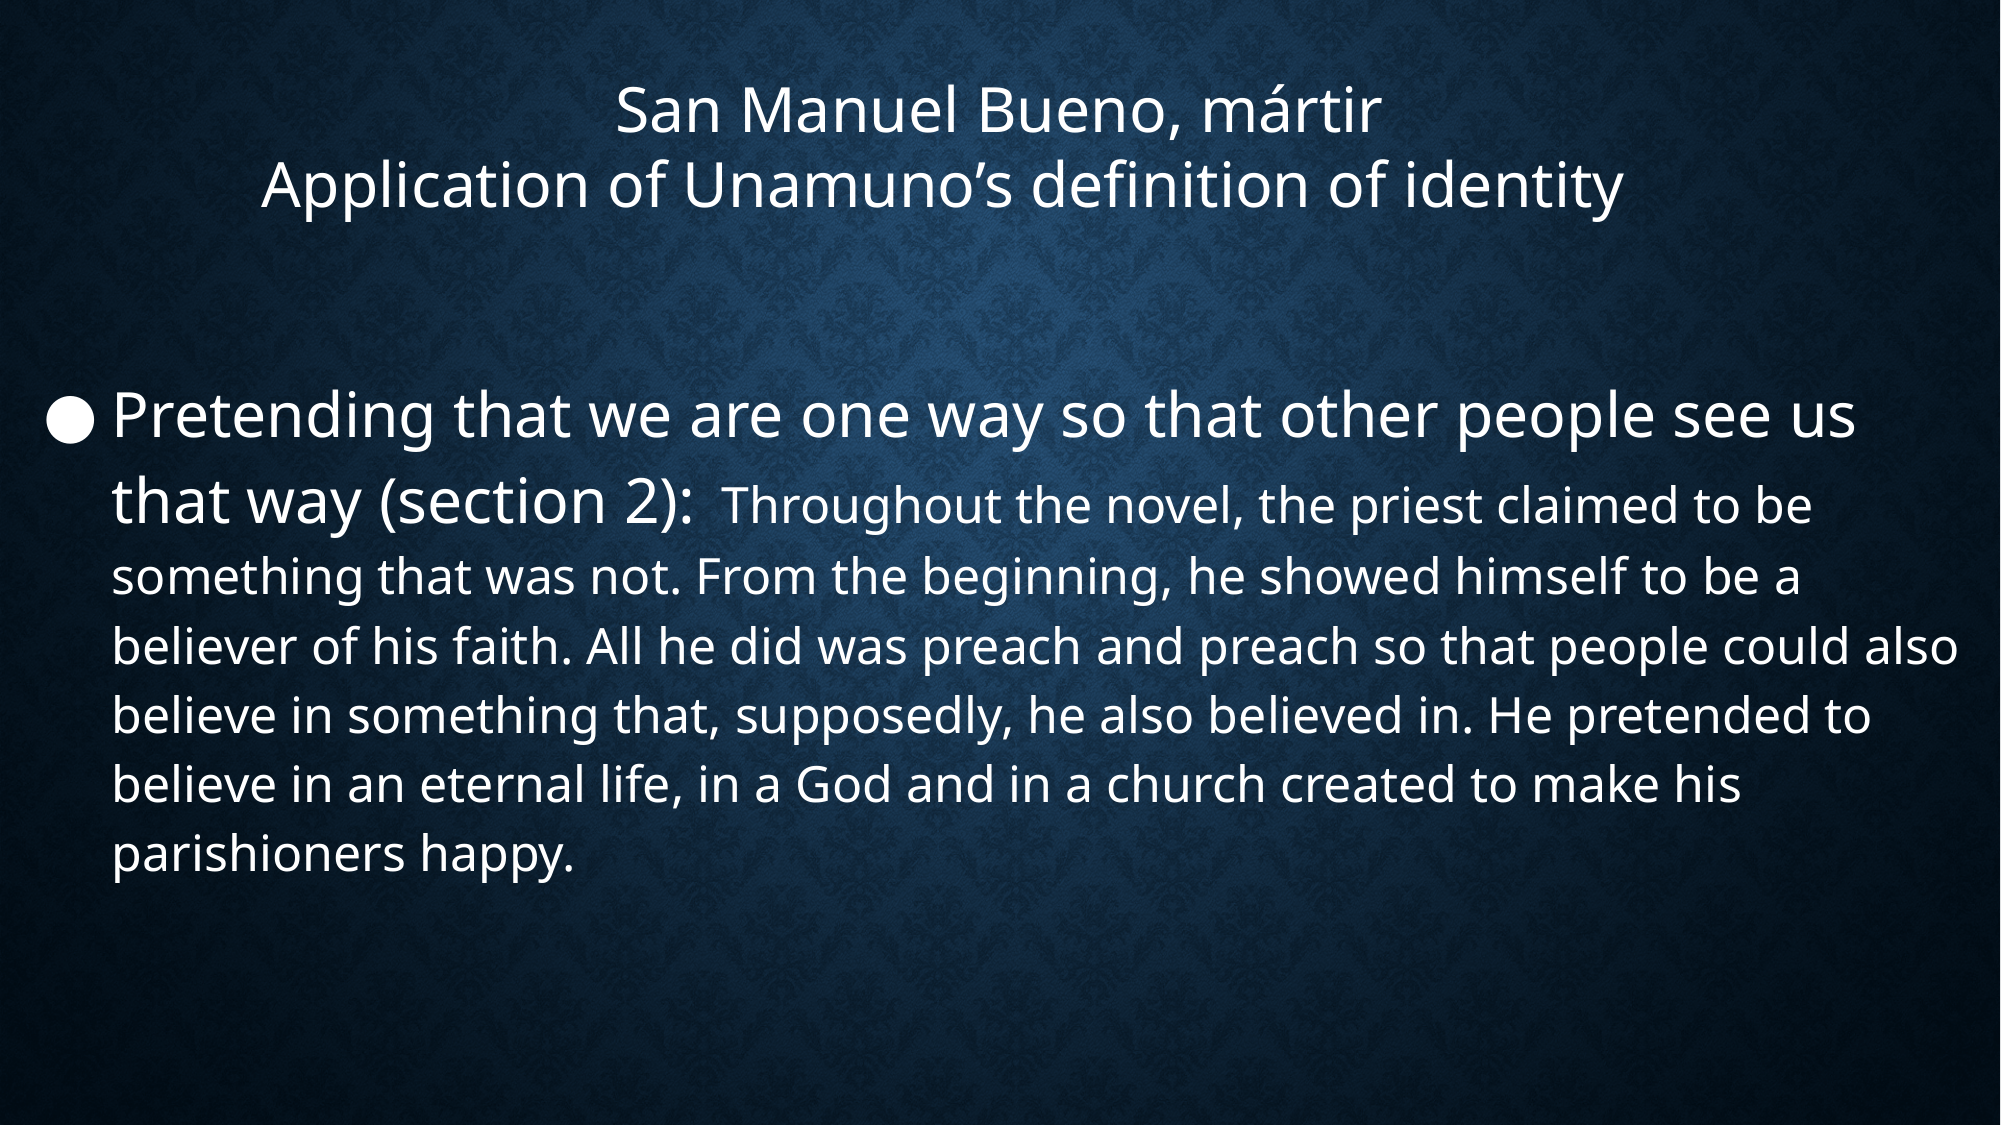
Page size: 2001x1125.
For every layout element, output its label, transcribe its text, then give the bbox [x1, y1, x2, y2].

text_box San Manuel Bueno, mártir Application of Unamuno’s definition of identity Pretending that we are one way so that other people see us that way (section 2): Throughout the novel, the priest claimed to be something that was not. From the beginning, he showed himself to be a believer of his faith. All he did was preach and preach so that people could also believe in something that, supposedly, he also believed in. He pretended to believe in an eternal life, in a God and in a church created to make his parishioners happy. [21, 62, 1978, 608]
picture [0, 0, 2001, 1125]
